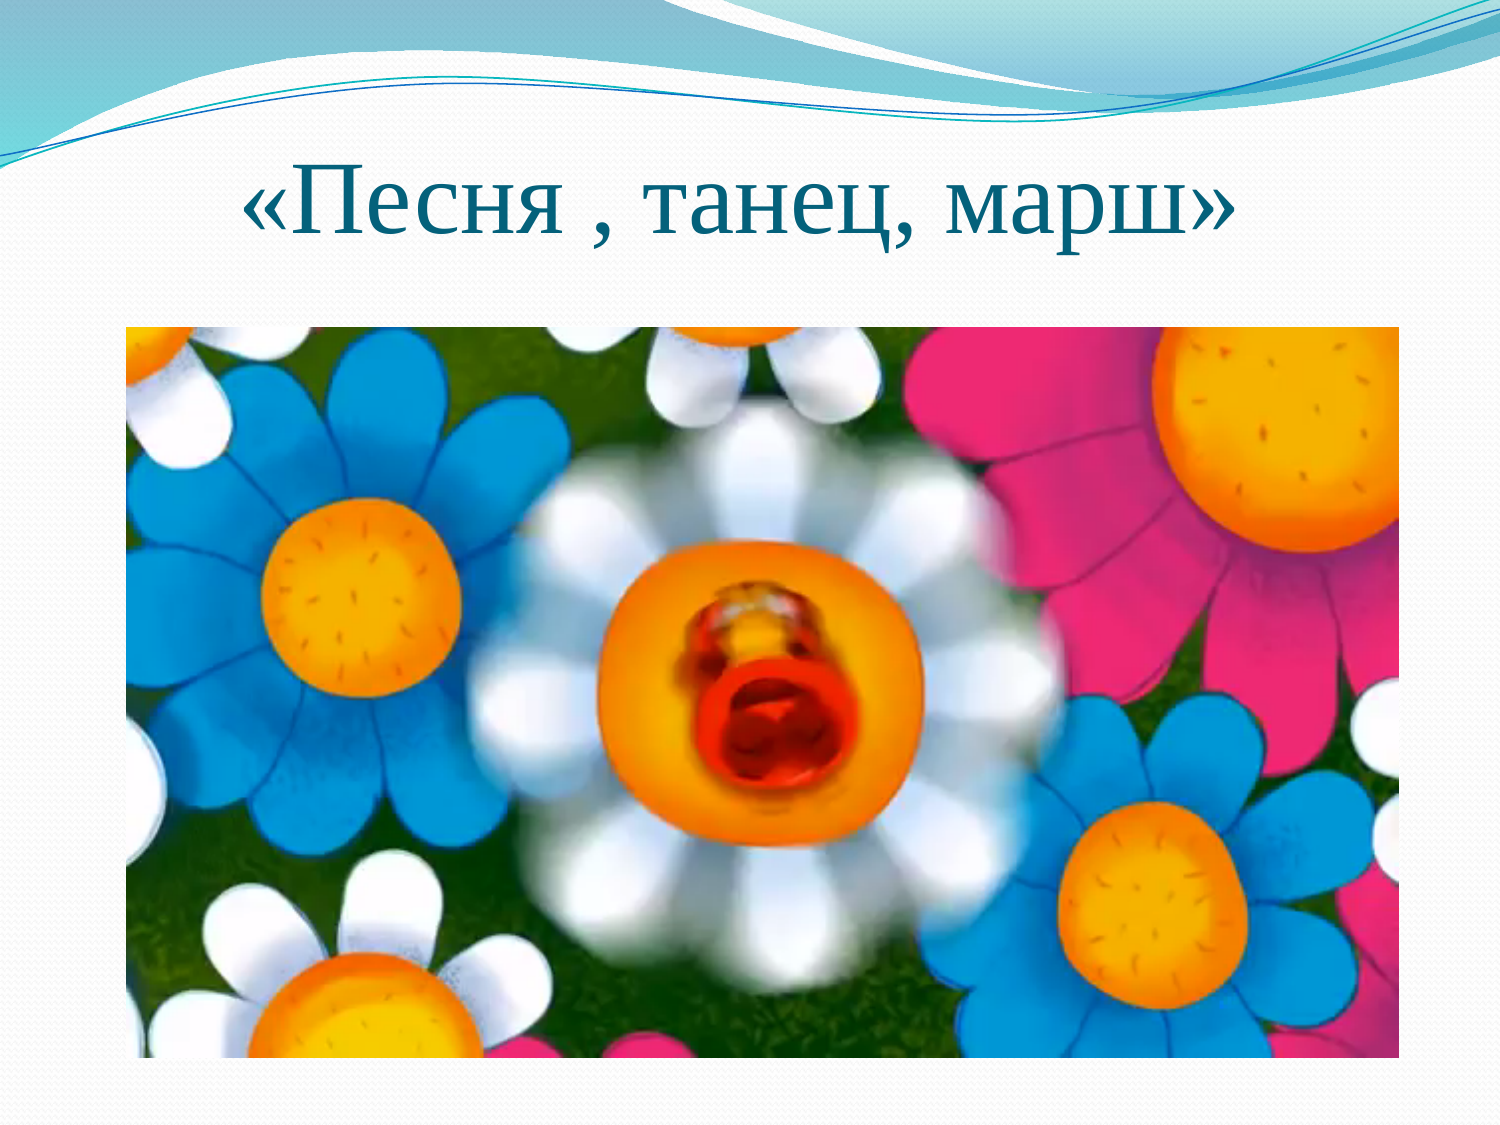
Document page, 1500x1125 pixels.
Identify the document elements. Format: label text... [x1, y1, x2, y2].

title «Песня , танец, марш» [64, 66, 1415, 254]
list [125, 326, 1400, 1059]
